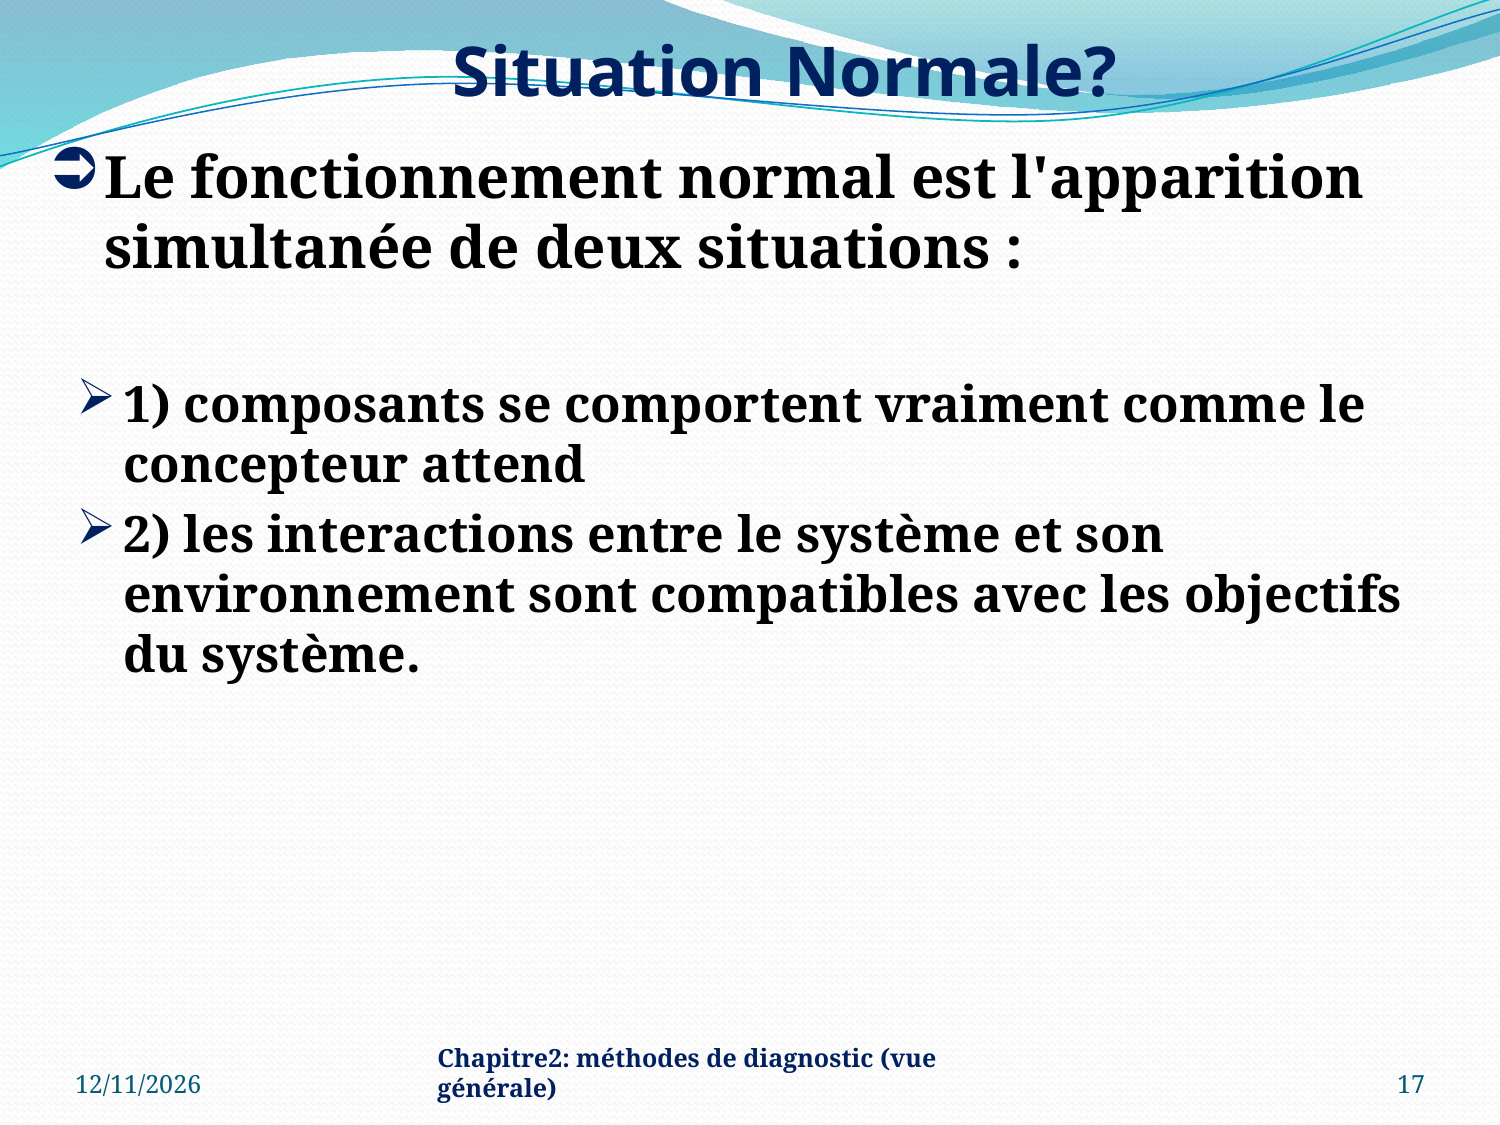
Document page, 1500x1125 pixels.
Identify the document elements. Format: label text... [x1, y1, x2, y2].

text_box Le fonctionnement normal est l'apparition simultanée de deux situations : 1) composants se comportent vraiment comme le concepteur attend 2) les interactions entre le système et son environnement sont compatibles avec les objectifs du système. [33, 133, 1464, 1049]
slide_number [75, 1049, 425, 1103]
title Situation Normale? [269, 19, 1301, 110]
slide_number 17 [1299, 1049, 1425, 1103]
footer Chapitre2: méthodes de diagnostic (vue générale) [437, 1049, 988, 1103]
